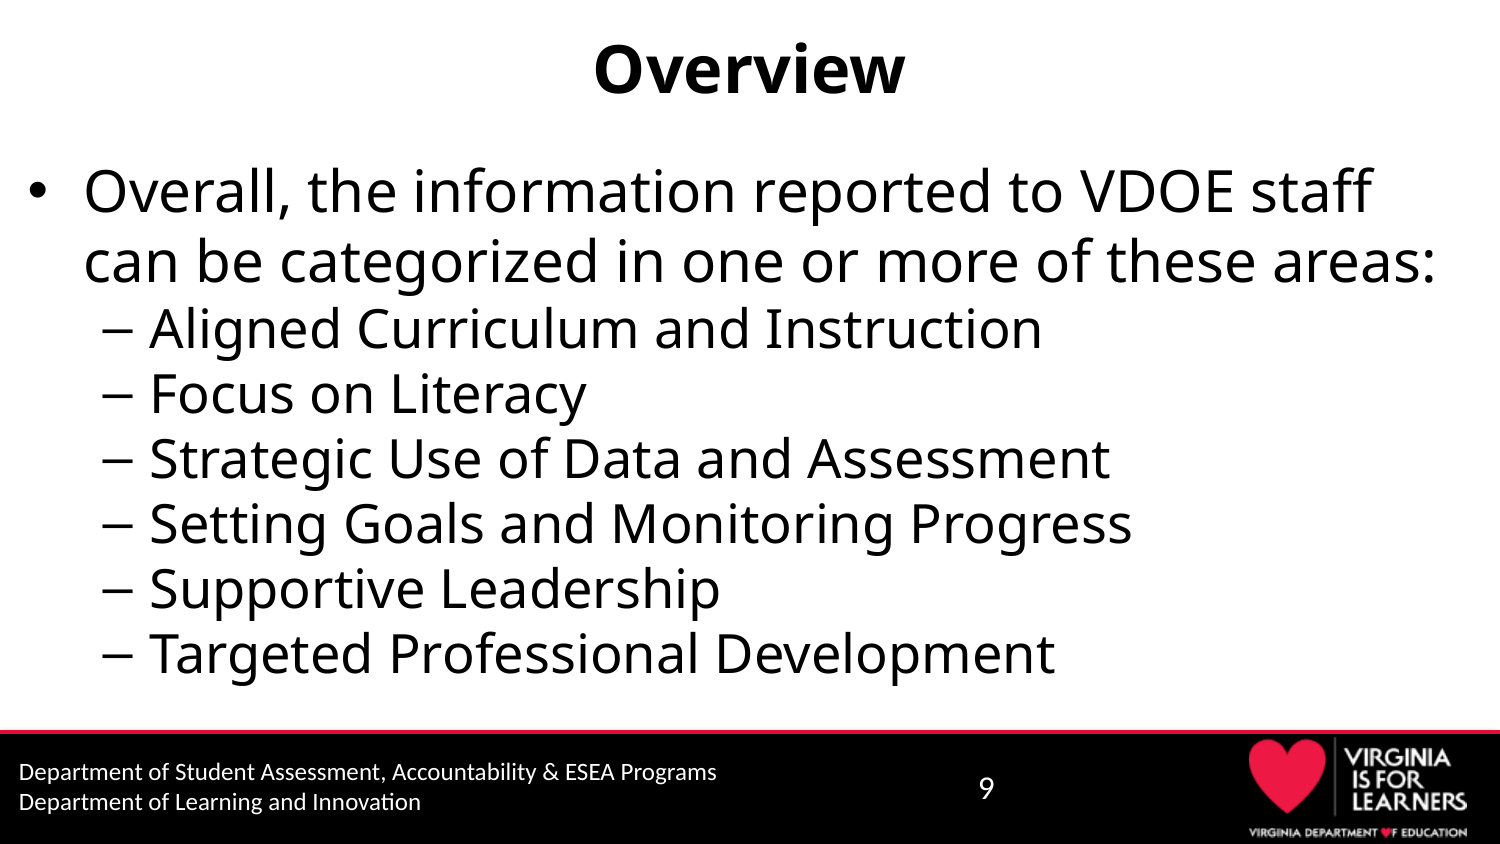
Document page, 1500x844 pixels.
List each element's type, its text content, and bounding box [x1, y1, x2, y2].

title Overview [0, 0, 1500, 135]
picture [1249, 737, 1467, 838]
list Overall, the information reported to VDOE staff can be categorized in one or more of these areas: Aligned Curriculum and Instruction Focus on Literacy Strategic Use of Data and Assessment Setting Goals and Monitoring Progress Supportive Leadership Targeted Professional Development [12, 146, 1477, 710]
